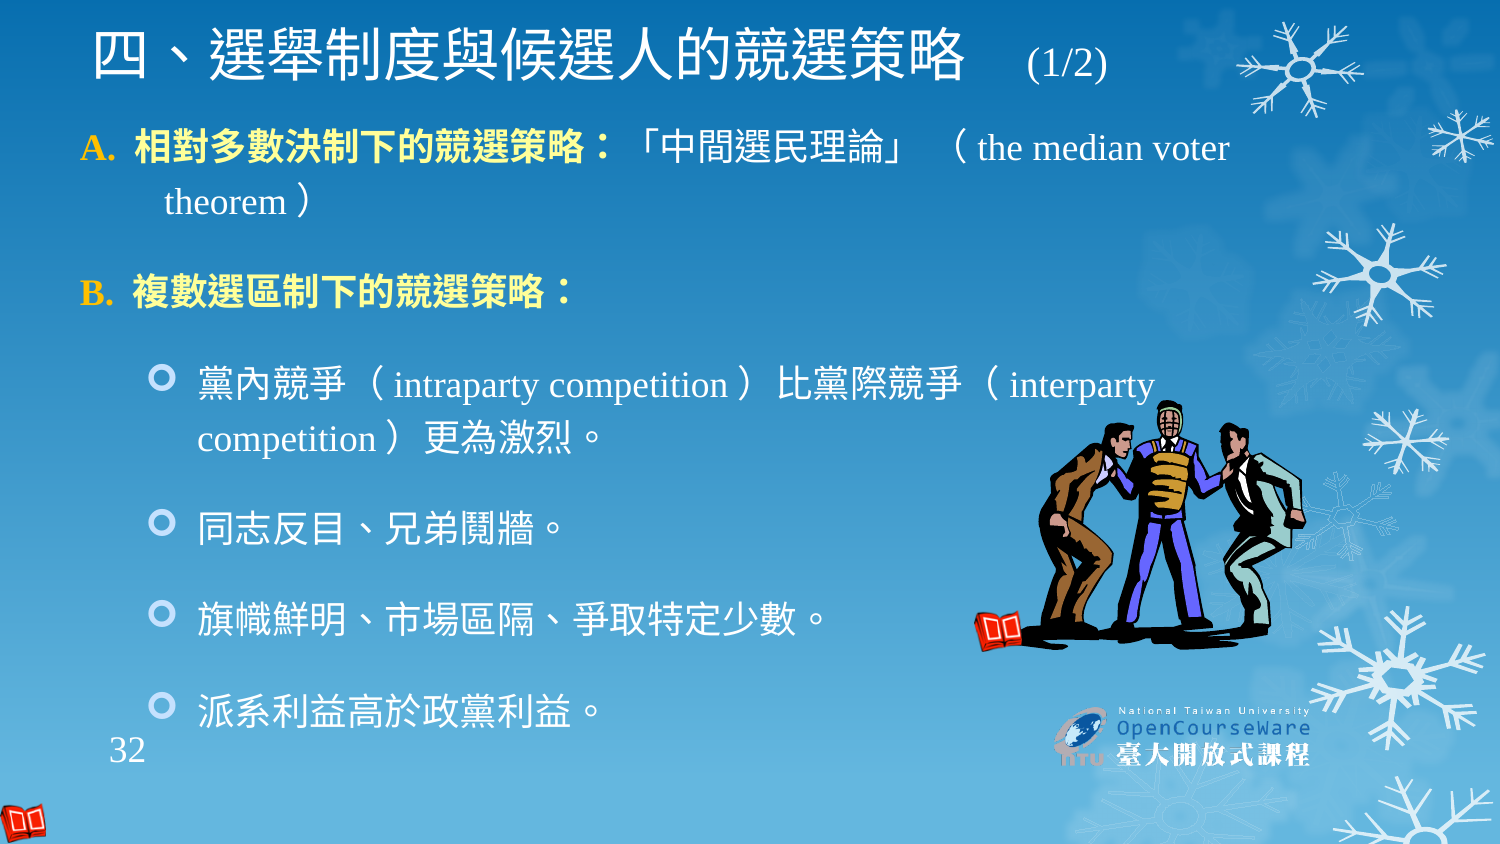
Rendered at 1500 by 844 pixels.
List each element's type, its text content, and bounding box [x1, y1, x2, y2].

picture [1033, 730, 1330, 781]
list A. 相對多數決制下的競選策略：「中間選民理論」 （the median voter theorem） B. 複數選區制下的競選策略： 黨內競爭（intraparty competition）比黨際競爭（interparty competition）更為激烈。 同志反目、兄弟鬩牆。 旗幟鮮明、市場區隔、爭取特定少數。 派系利益高於政黨利益。 [64, 117, 1365, 730]
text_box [973, 397, 1307, 653]
slide_number 32 [94, 732, 194, 777]
text_box 四、選舉制度與候選人的競選策略 (1/2) [76, 0, 1400, 111]
picture [0, 803, 46, 843]
